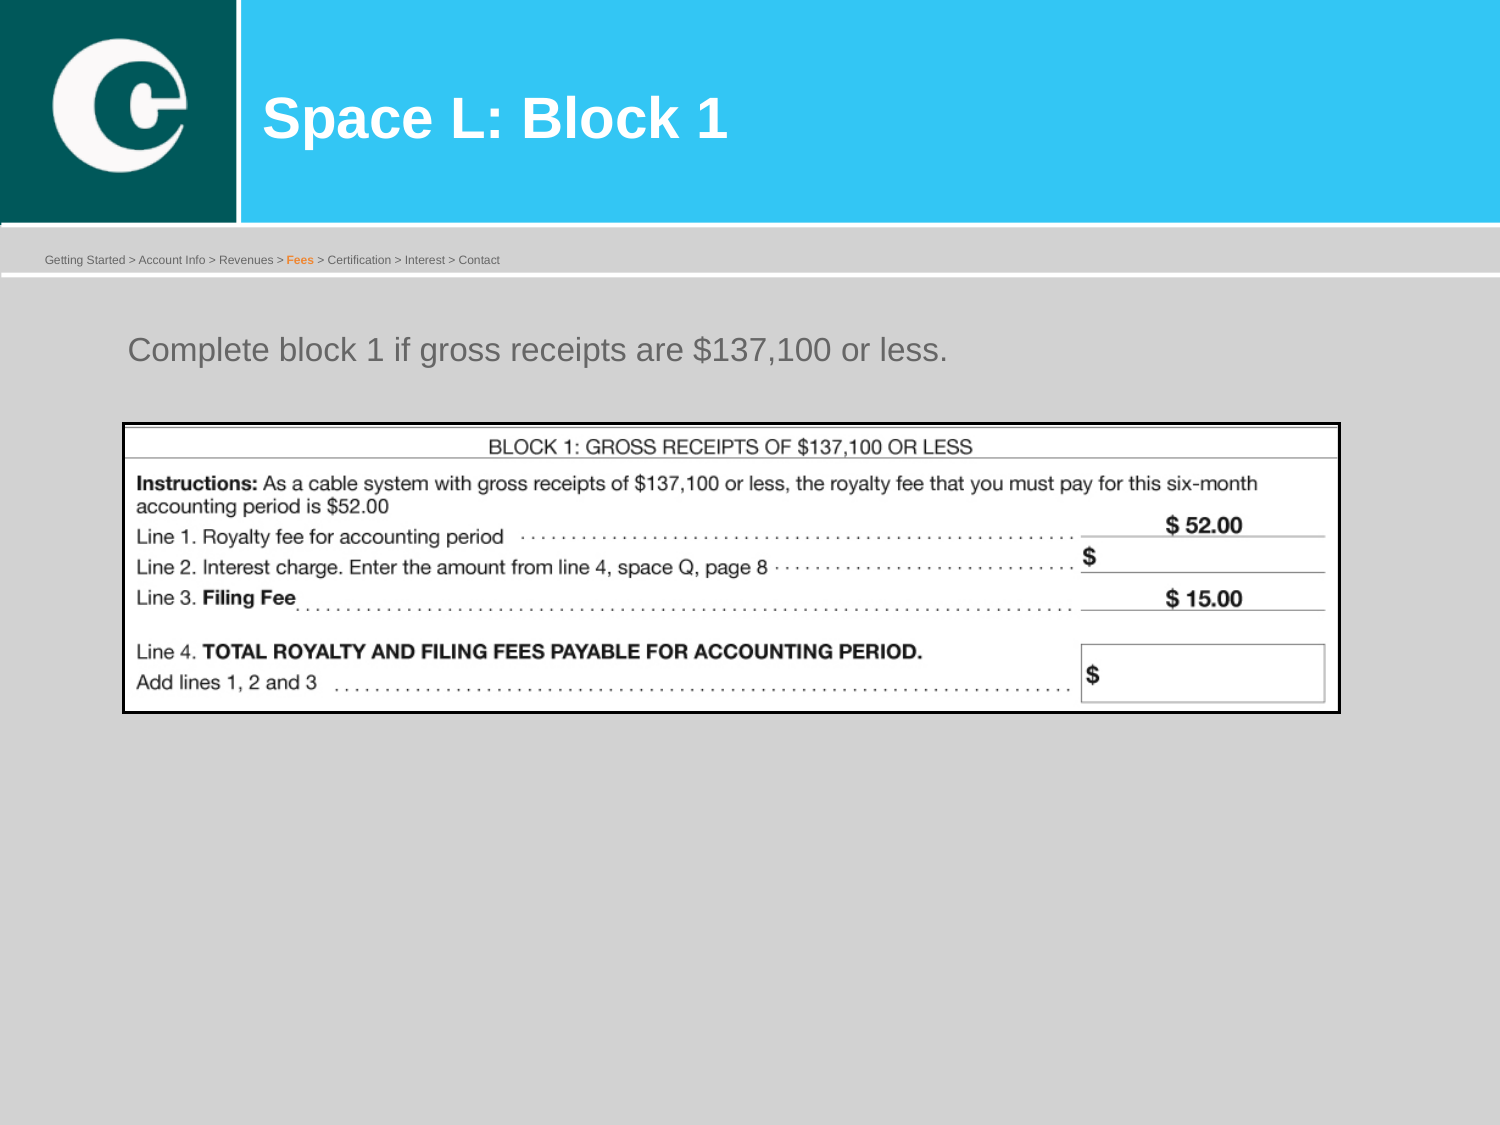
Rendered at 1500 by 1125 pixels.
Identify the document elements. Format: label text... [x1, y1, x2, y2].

picture [124, 424, 1338, 712]
text_box Getting Started > Account Info > Revenues > Fees > Certification > Interest > Contact [29, 230, 1480, 274]
list Complete block 1 if gross receipts are $137,100 or less. [75, 312, 1425, 1033]
title Space L: Block 1 [262, 0, 1463, 231]
picture [52, 38, 188, 175]
